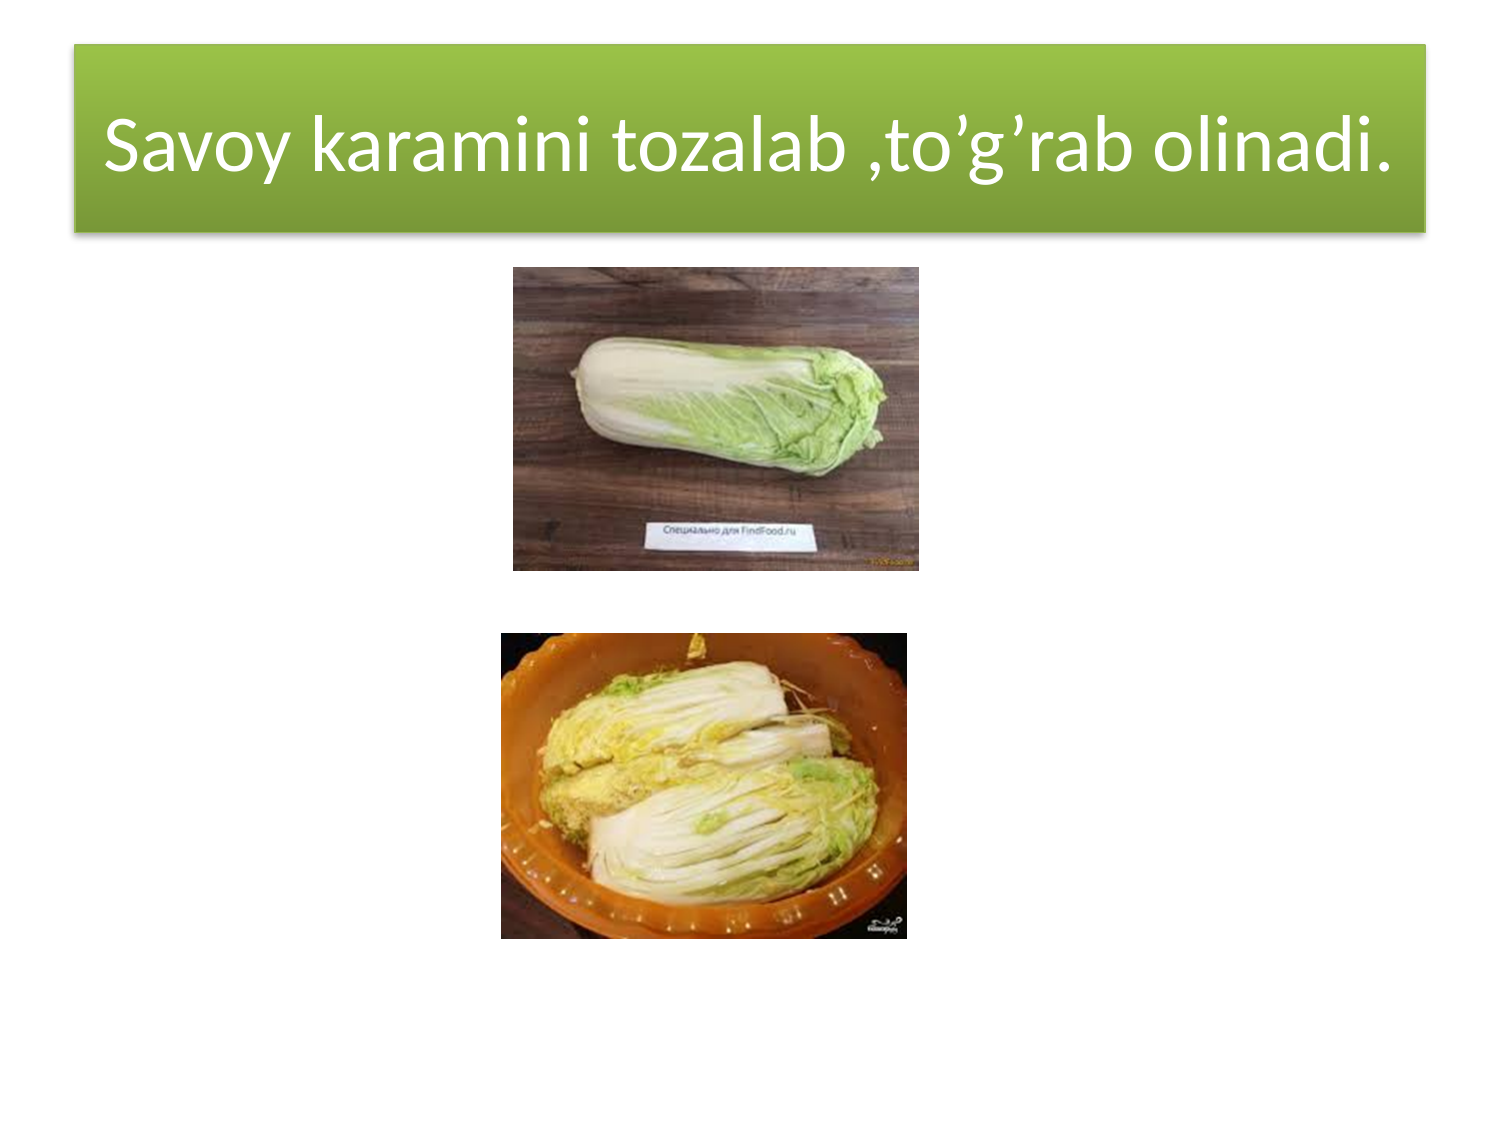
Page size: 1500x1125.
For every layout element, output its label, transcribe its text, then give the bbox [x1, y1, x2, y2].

picture [501, 633, 908, 939]
title Savoy karamini tozalab ,to’g’rab olinadi. [74, 44, 1426, 233]
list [513, 266, 920, 571]
